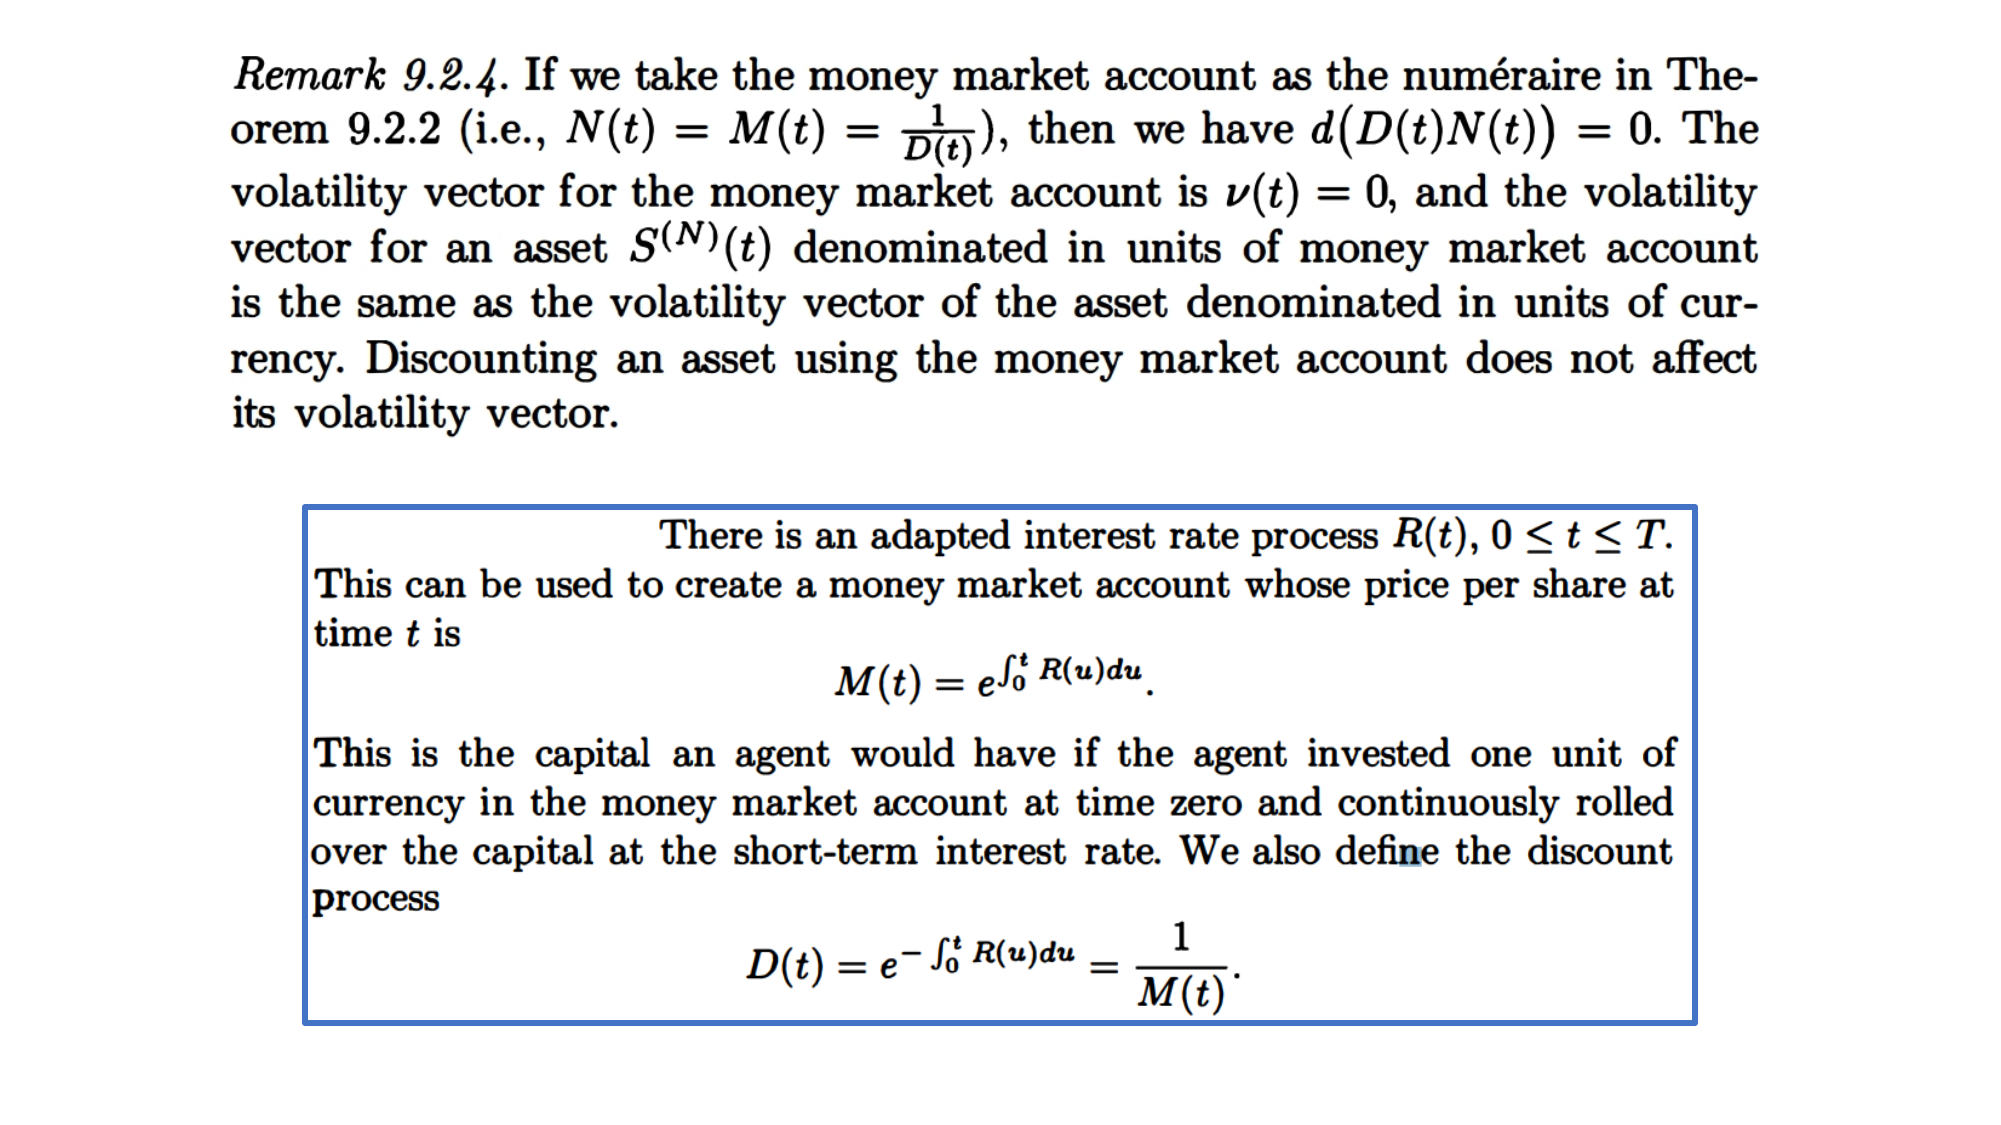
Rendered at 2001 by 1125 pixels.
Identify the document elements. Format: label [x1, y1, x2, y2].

picture [217, 38, 1783, 446]
text_box [307, 509, 1693, 1021]
